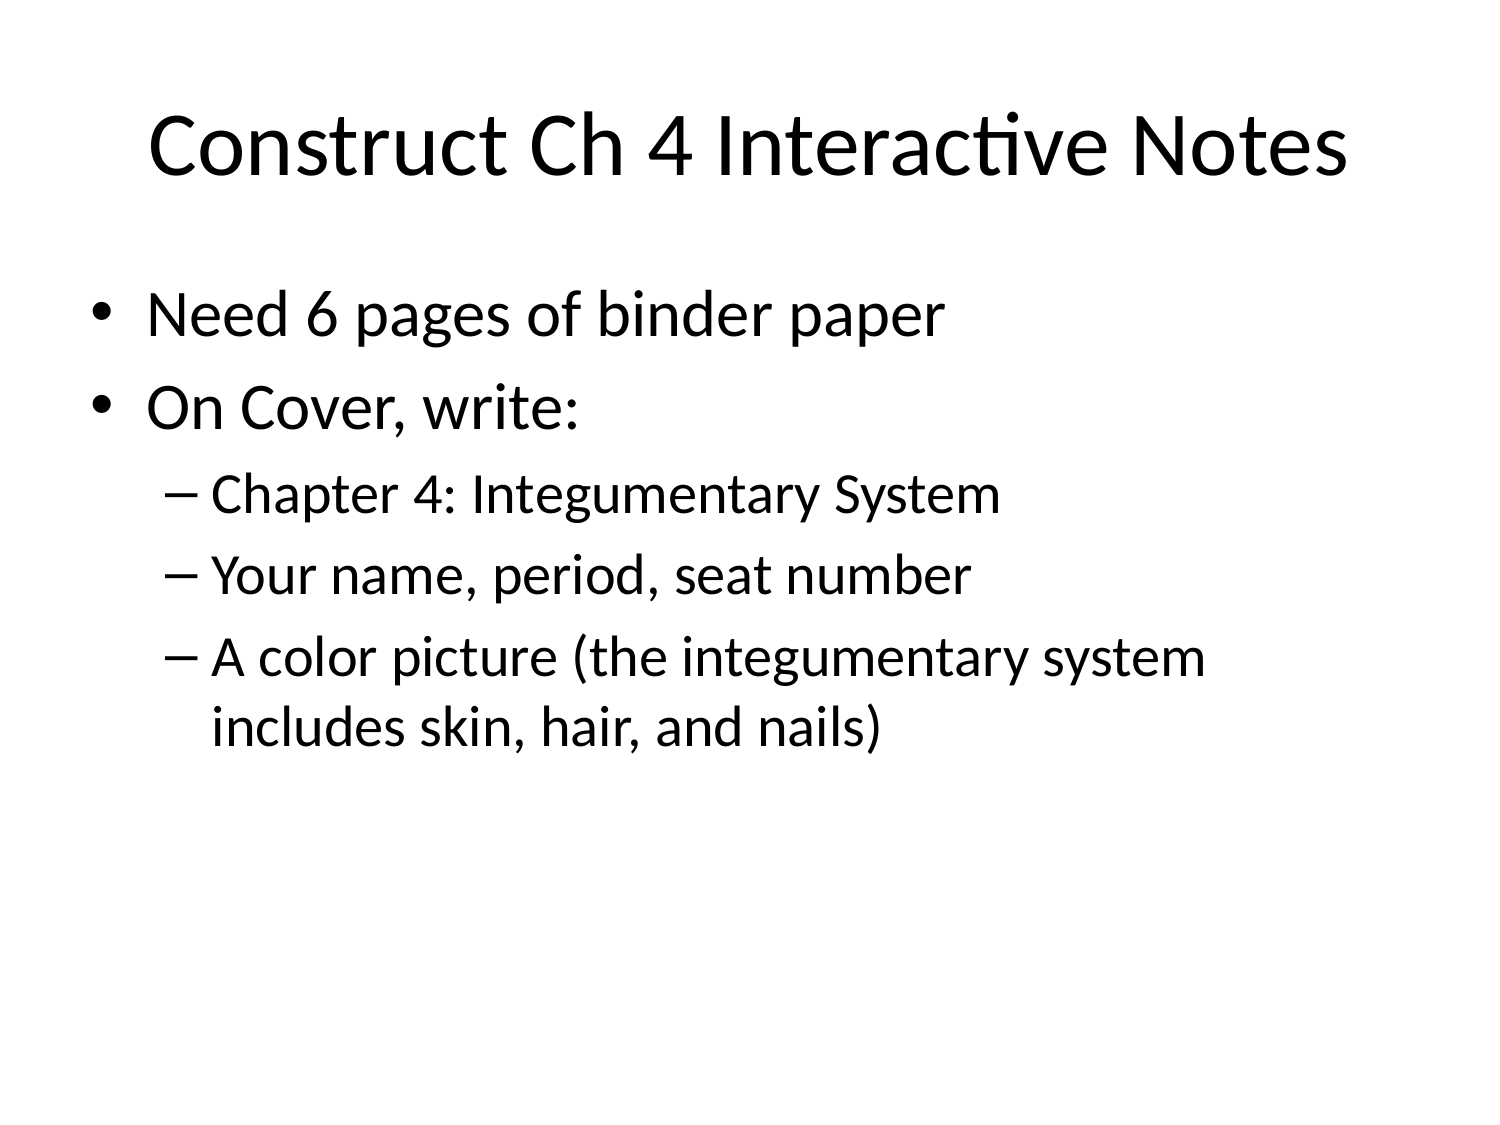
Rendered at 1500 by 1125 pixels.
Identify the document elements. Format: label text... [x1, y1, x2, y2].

title Construct Ch 4 Interactive Notes [75, 45, 1425, 233]
list Need 6 pages of binder paper On Cover, write: Chapter 4: Integumentary System Your name, period, seat number A color picture (the integumentary system includes skin, hair, and nails) [75, 262, 1425, 1005]
